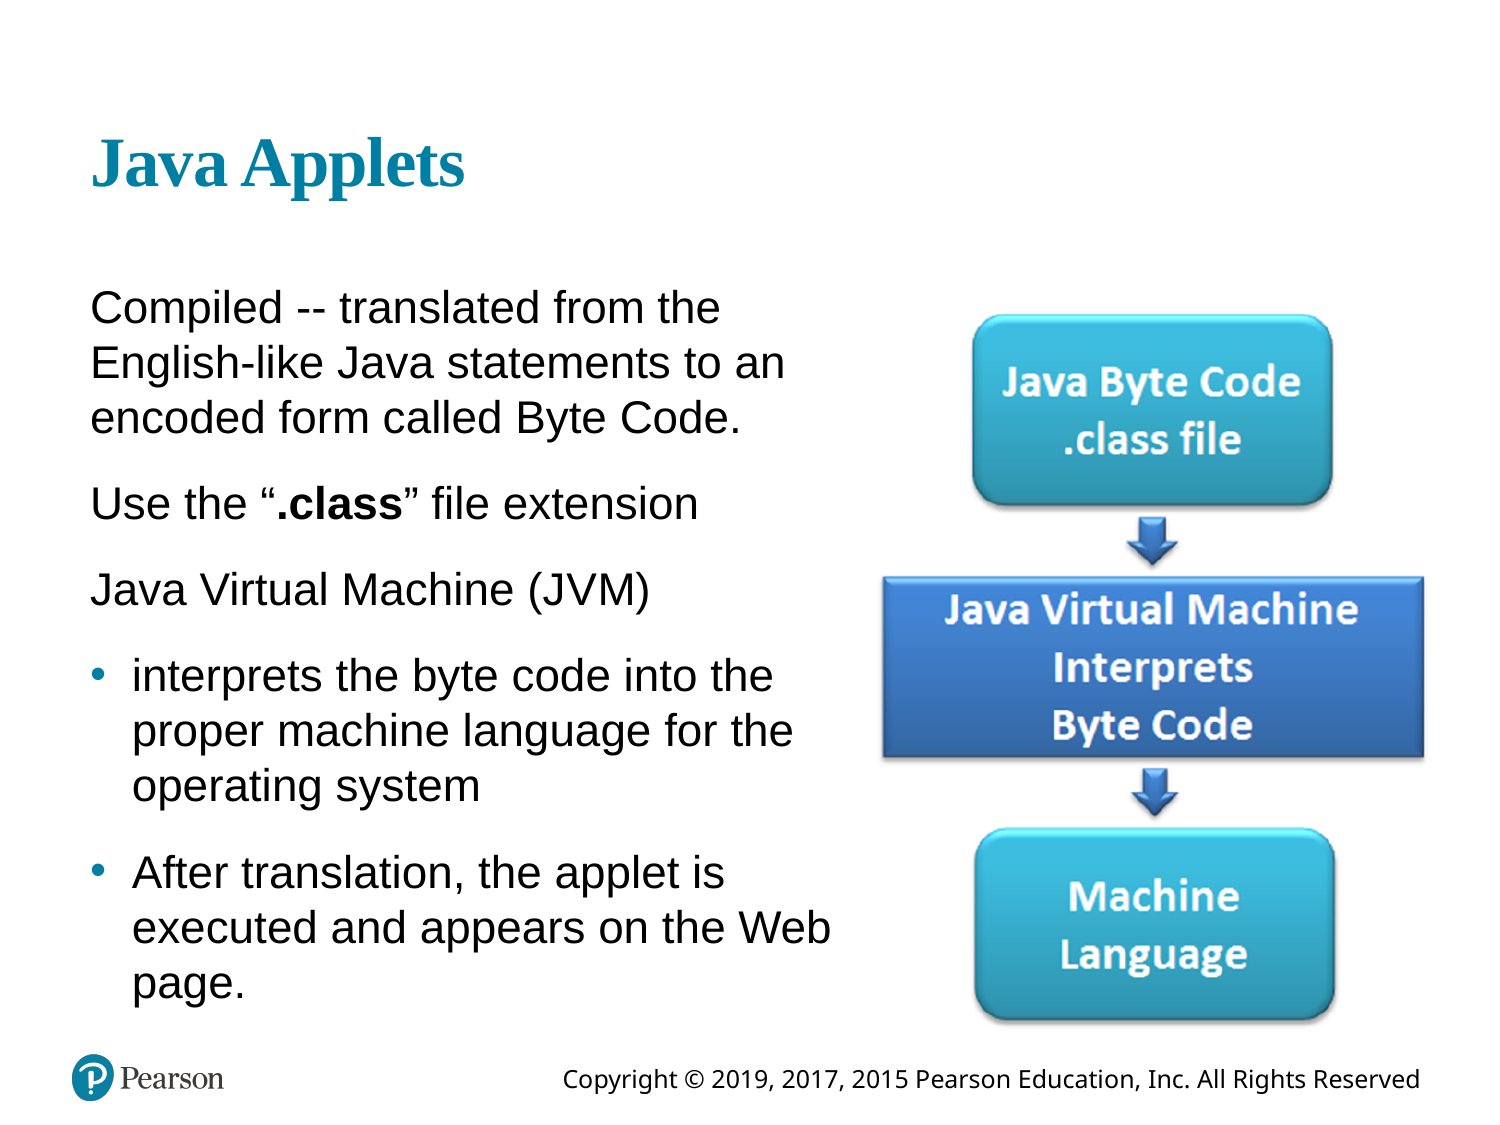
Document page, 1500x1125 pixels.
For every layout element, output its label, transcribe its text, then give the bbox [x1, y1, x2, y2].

picture [863, 292, 1448, 1036]
picture [98, 1054, 224, 1101]
picture [72, 1054, 88, 1070]
picture [80, 1063, 106, 1088]
title Java Applets [75, 0, 1425, 216]
list Compiled -- translated from the English-like Java statements to an encoded form called Byte Code. Use the “.class” file extension Java Virtual Machine (J V M) interprets the byte code into the proper machine language for the operating system After translation, the applet is executed and appears on the Web page. [75, 262, 864, 1023]
picture [72, 1087, 83, 1101]
